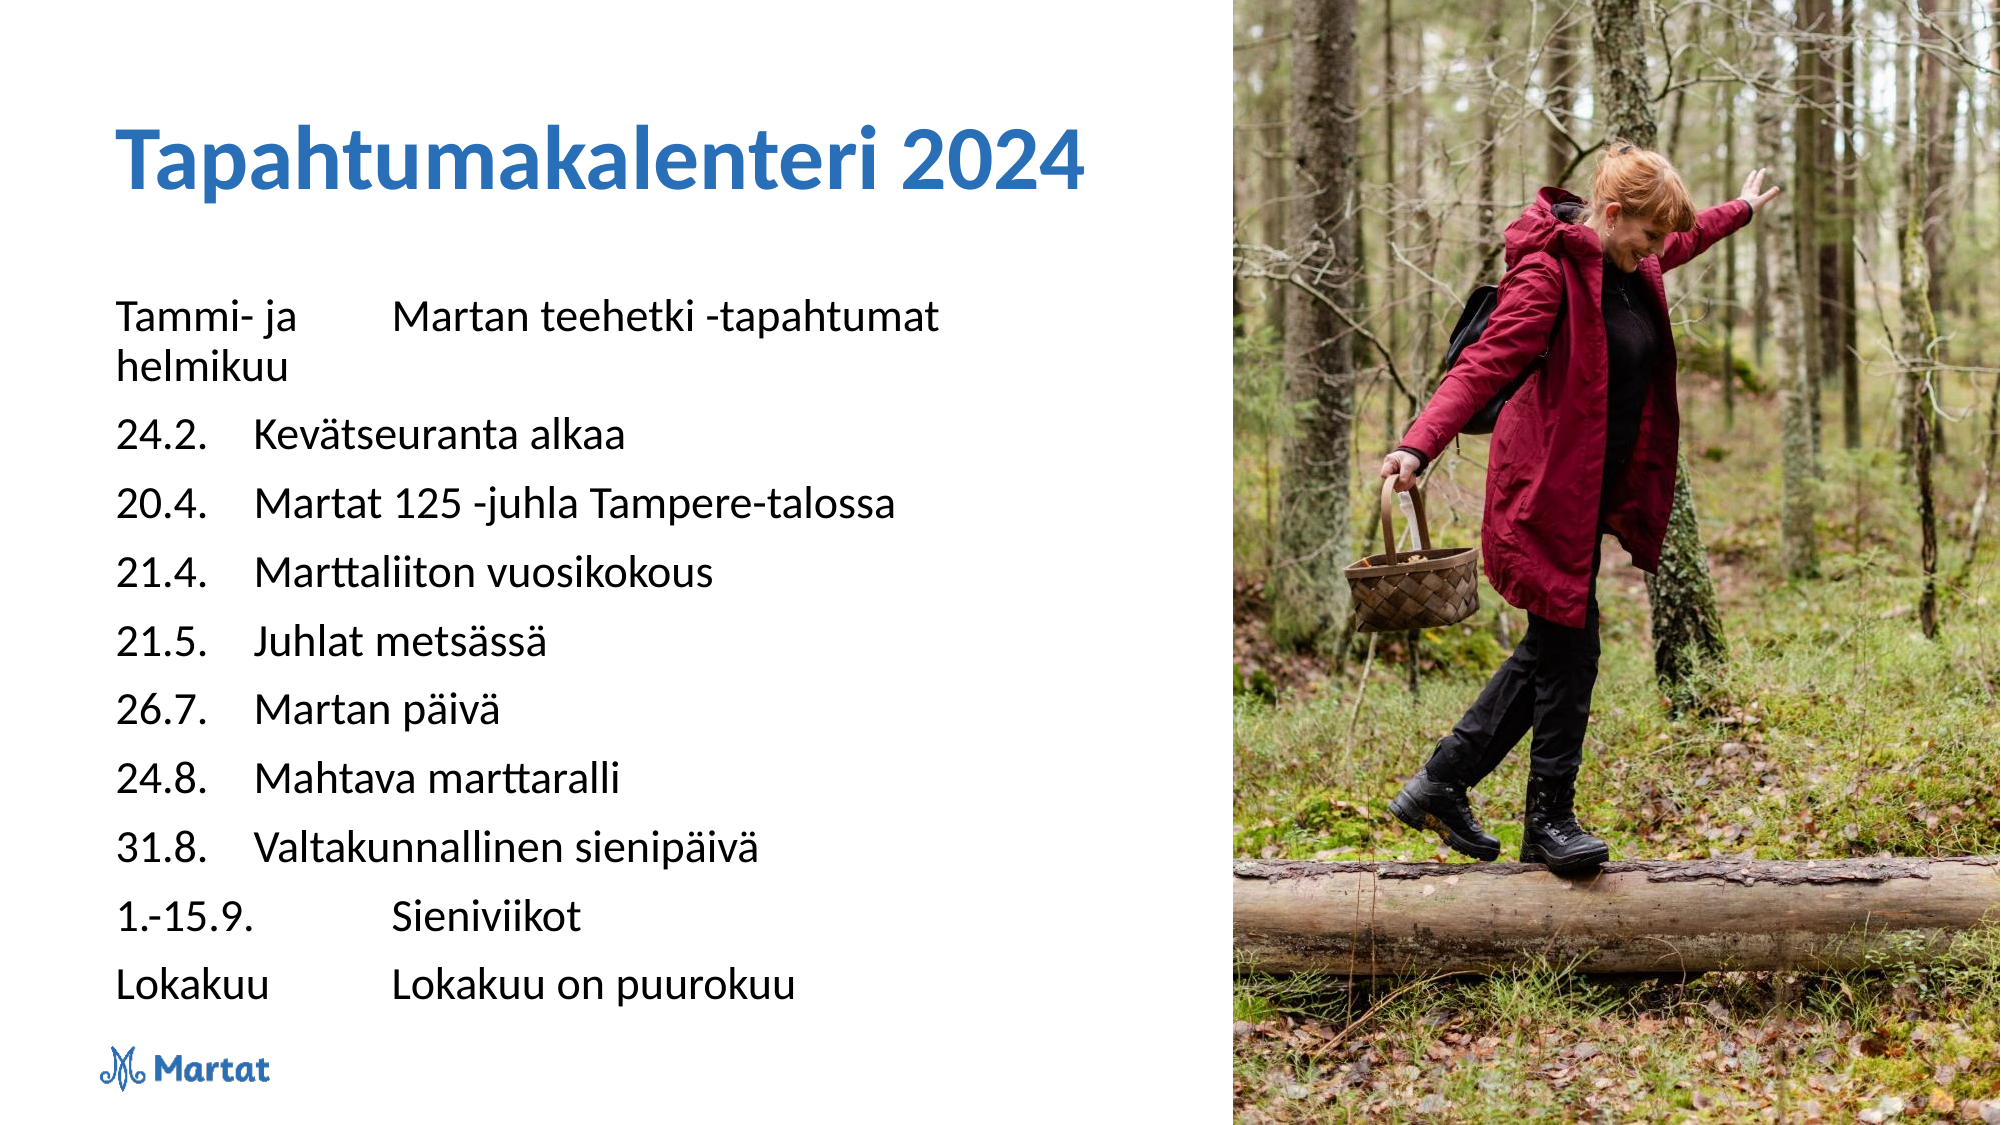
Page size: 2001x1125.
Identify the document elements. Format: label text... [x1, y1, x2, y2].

picture [100, 1046, 270, 1103]
list Tammi- ja Martan teehetki -tapahtumat helmikuu 24.2. Kevätseuranta alkaa 20.4. Martat 125 -juhla Tampere-talossa 21.4. Marttaliiton vuosikokous 21.5. Juhlat metsässä 26.7. Martan päivä 24.8. Mahtava marttaralli 31.8. Valtakunnallinen sienipäivä 1.-15.9. Sieniviikot Lokakuu Lokakuu on puurokuu [100, 284, 1185, 1023]
picture [1233, 0, 2000, 1125]
title Tapahtumakalenteri 2024 [100, 59, 1185, 218]
